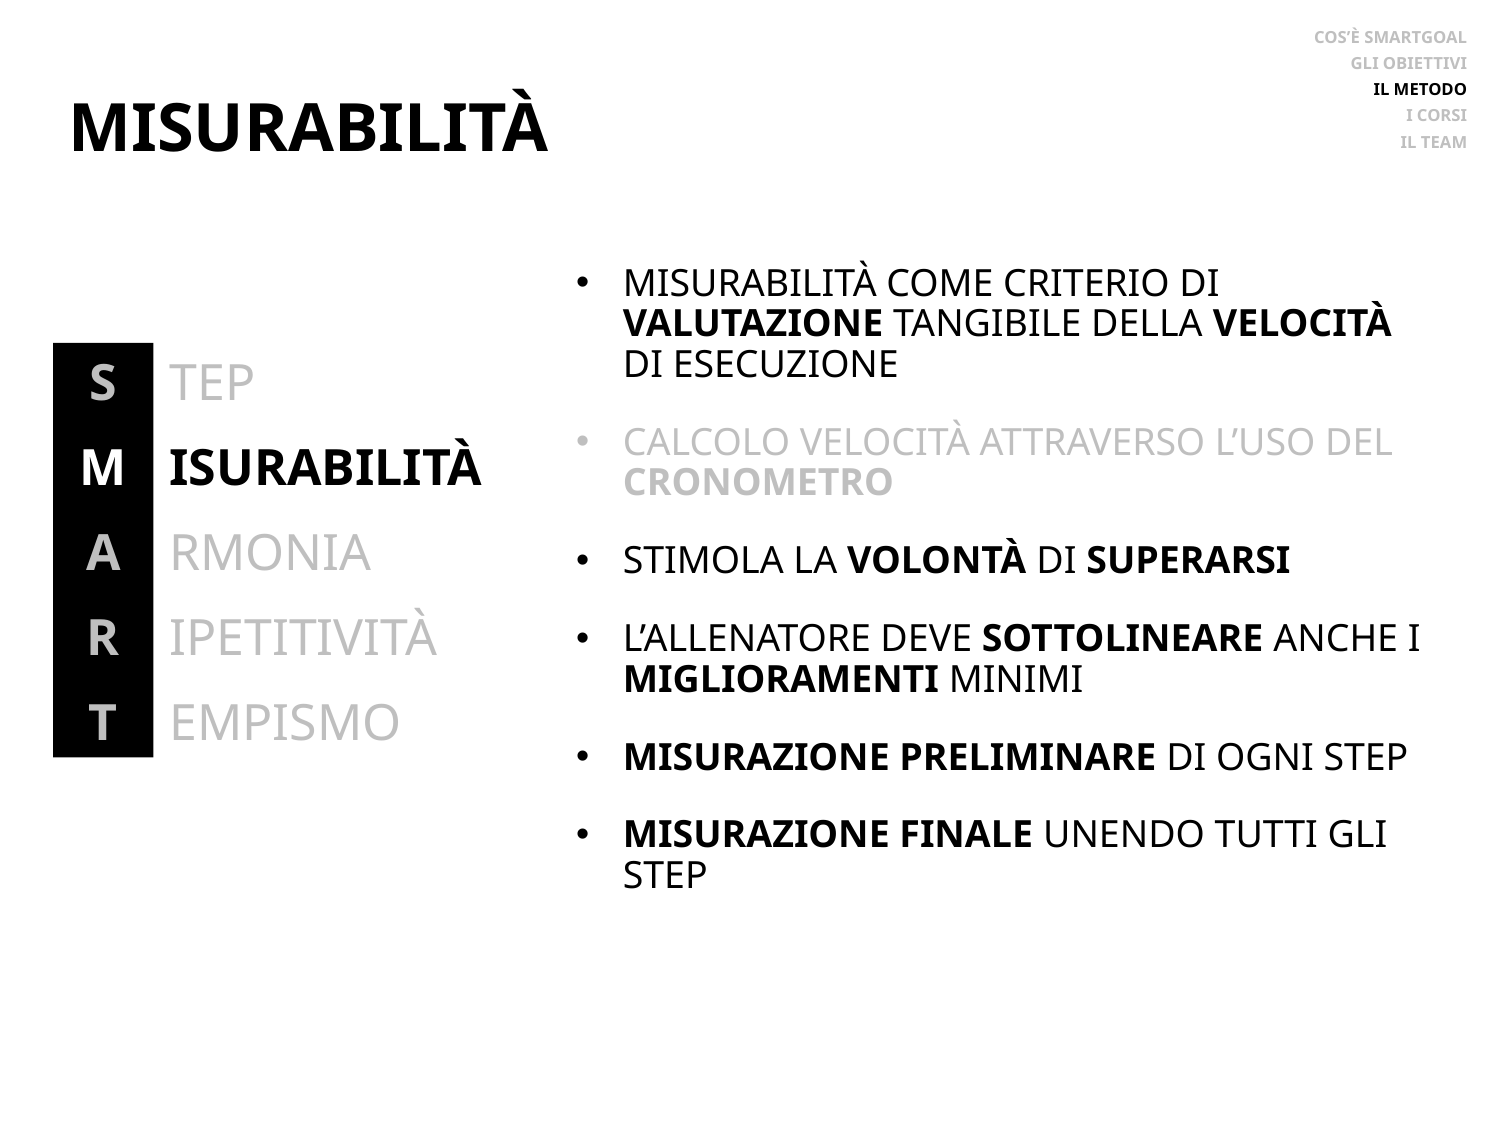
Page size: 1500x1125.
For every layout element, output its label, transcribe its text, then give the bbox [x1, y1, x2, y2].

text_box MISURABILITÀ [53, 30, 1332, 219]
text_box COS’È SMARTGOAL GLI OBIETTIVI IL METODO I CORSI IL TEAM [1082, 19, 1483, 173]
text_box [52, 342, 609, 783]
text_box Misurabilità come criterio di VALUTAZIONE tangibile deLLA VELOCITà DI ESECUZIONE CALCOLO VELOCITà ATTRAVERSO L’USO DEL CRONOMETRO STIMOLA LA VOLONTà DI SUPERARSI L’ALLENATORE DEVE SOTTOLINEARE ANCHE I MIGLIORAMENTI MINIMI MISURAZIONE PRELIMINARE di OGNI STEP MISURAZIONE FINALE UNENDO TUTTI GLI STEP [560, 208, 1453, 953]
